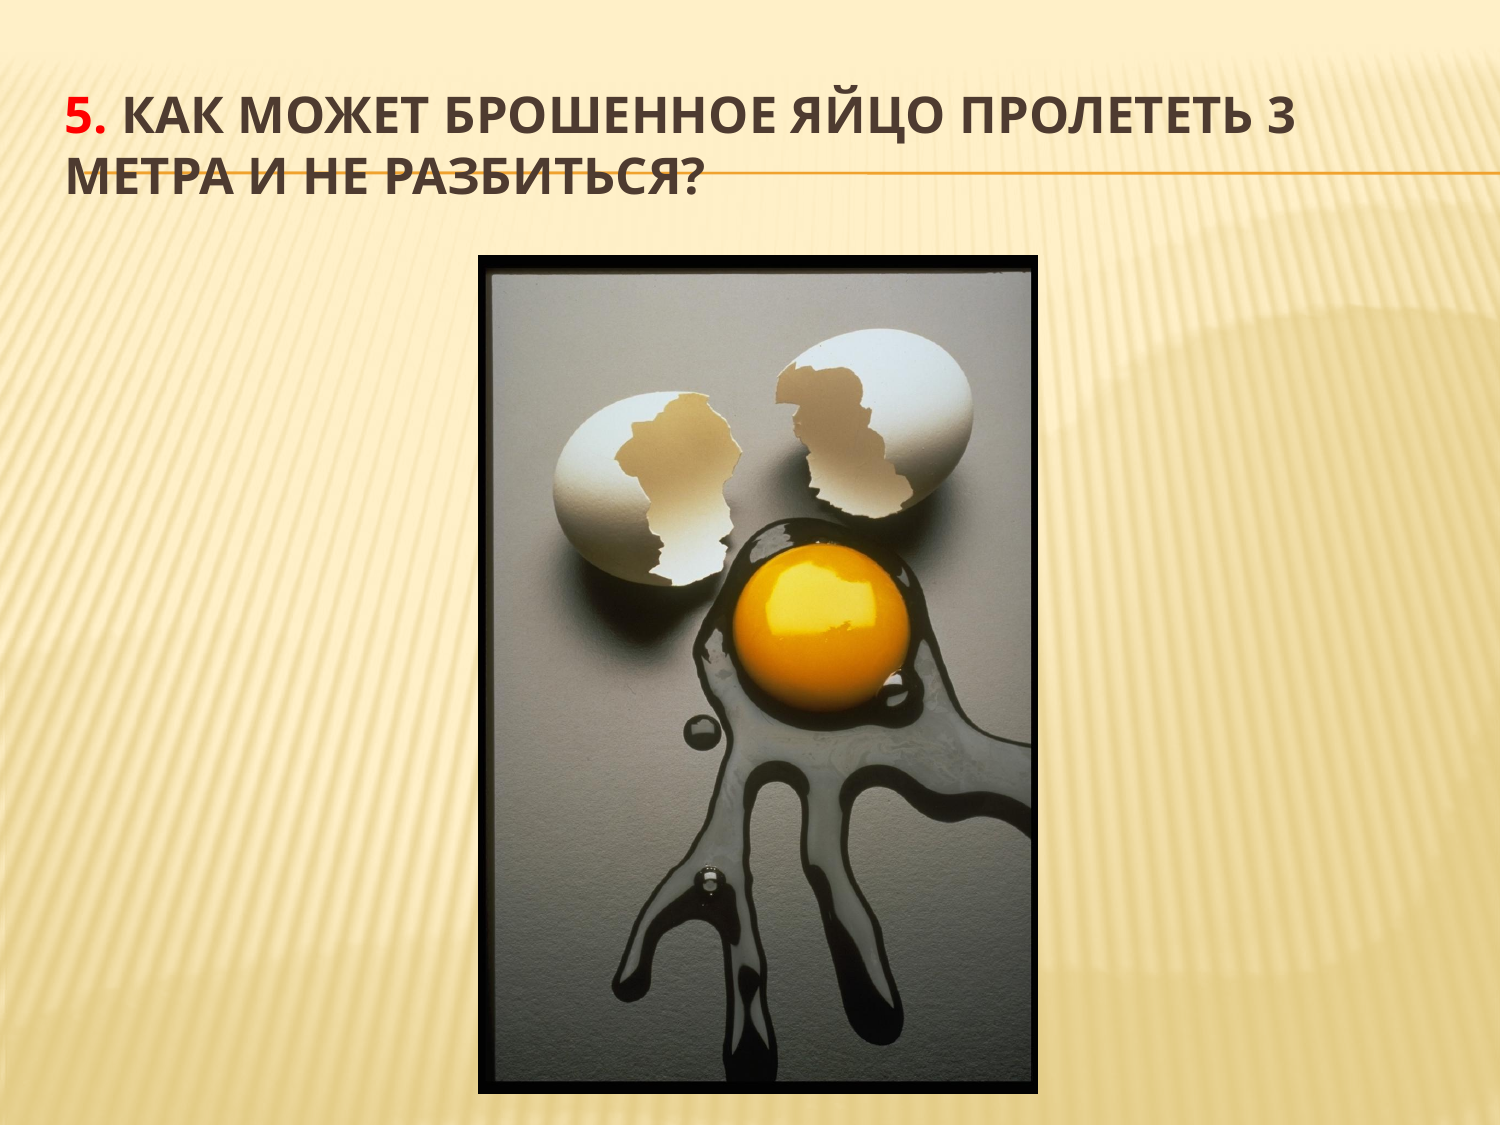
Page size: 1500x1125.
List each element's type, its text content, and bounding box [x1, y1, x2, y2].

title 5. Как может брошенное яйцо пролететь 3 метра и не разбиться? [50, 75, 1475, 213]
picture [478, 255, 1038, 1095]
